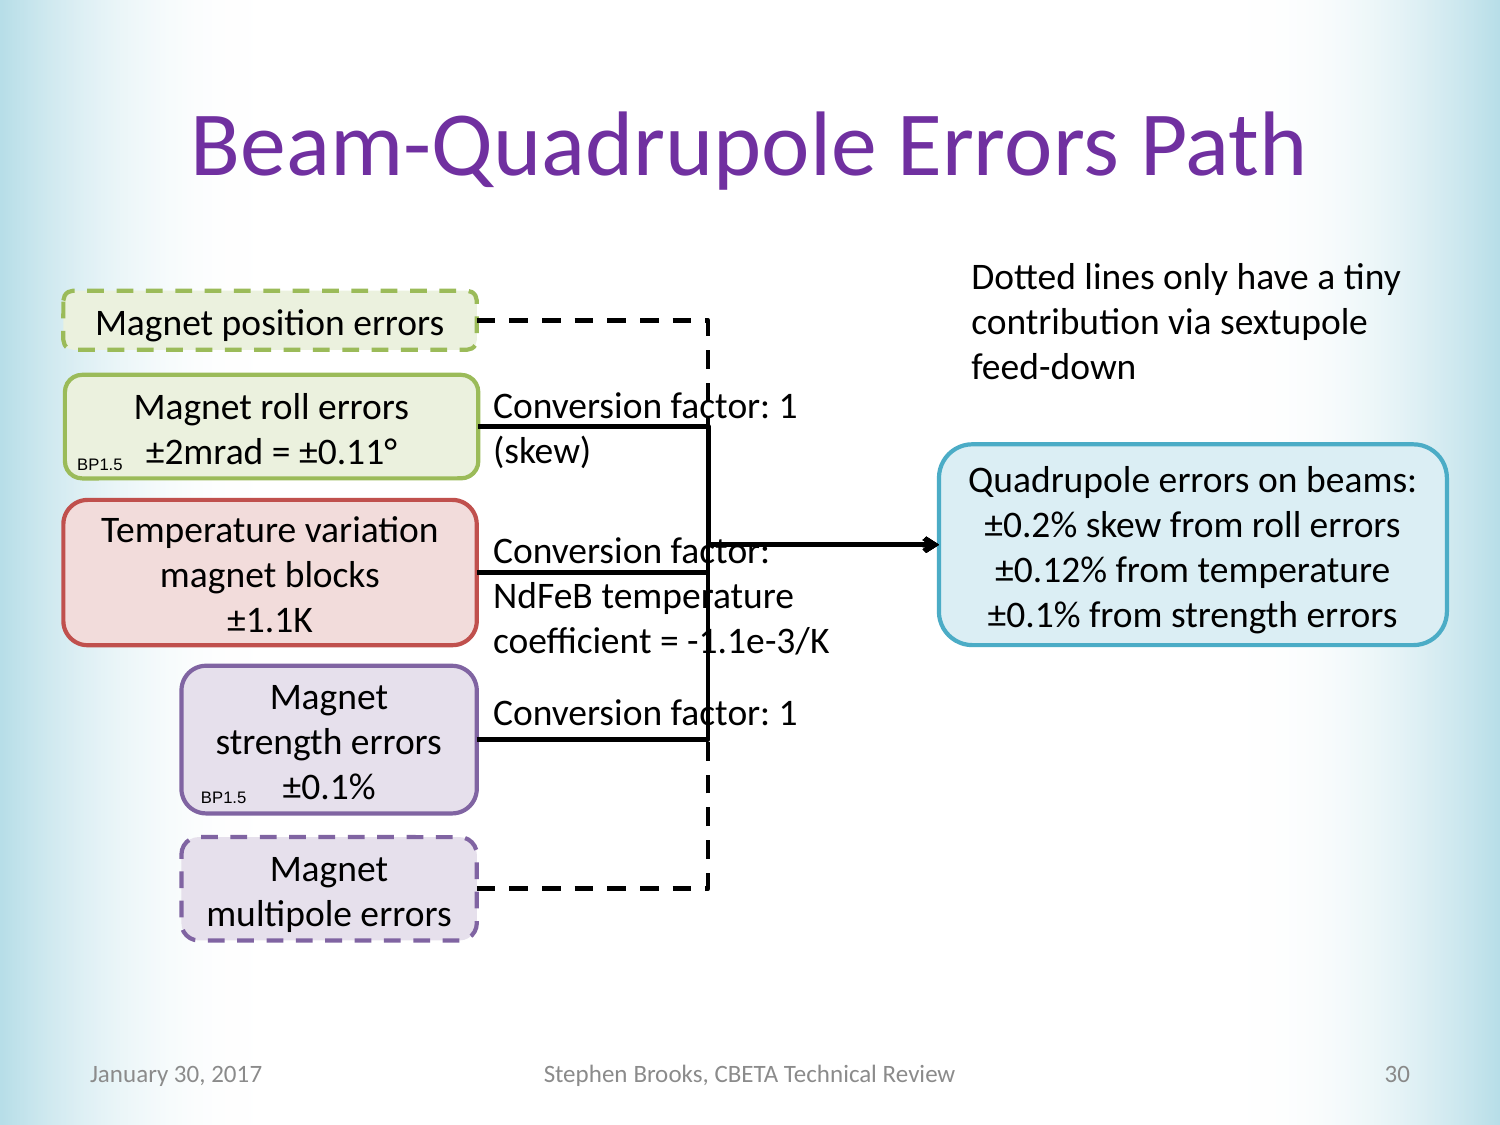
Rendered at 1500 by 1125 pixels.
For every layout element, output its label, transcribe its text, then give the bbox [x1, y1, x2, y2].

title Beam-Quadrupole Errors Path [75, 45, 1425, 233]
text_box Magnet position errors [61, 288, 479, 352]
text_box Magnet strength errors ±0.1% [179, 663, 471, 816]
text_box BP1.5 [195, 781, 253, 814]
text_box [476, 320, 940, 544]
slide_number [75, 1042, 425, 1103]
footer Stephen Brooks, CBETA Technical Review [512, 1042, 988, 1103]
text_box Magnet multipole errors [179, 834, 479, 943]
text_box Quadrupole errors on beams: ±0.2% skew from roll errors ±0.12% from temperature ±0.1% from strength errors [943, 442, 1450, 648]
text_box Magnet roll errors ±2mrad = ±0.11° [62, 372, 471, 481]
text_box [476, 544, 940, 889]
text_box BP1.5 [71, 447, 130, 480]
text_box Dotted lines only have a tiny contribution via sextupole feed-down [956, 244, 1430, 395]
slide_number 30 [1074, 1042, 1425, 1103]
text_box Temperature variation magnet blocks ±1.1K [61, 497, 471, 648]
